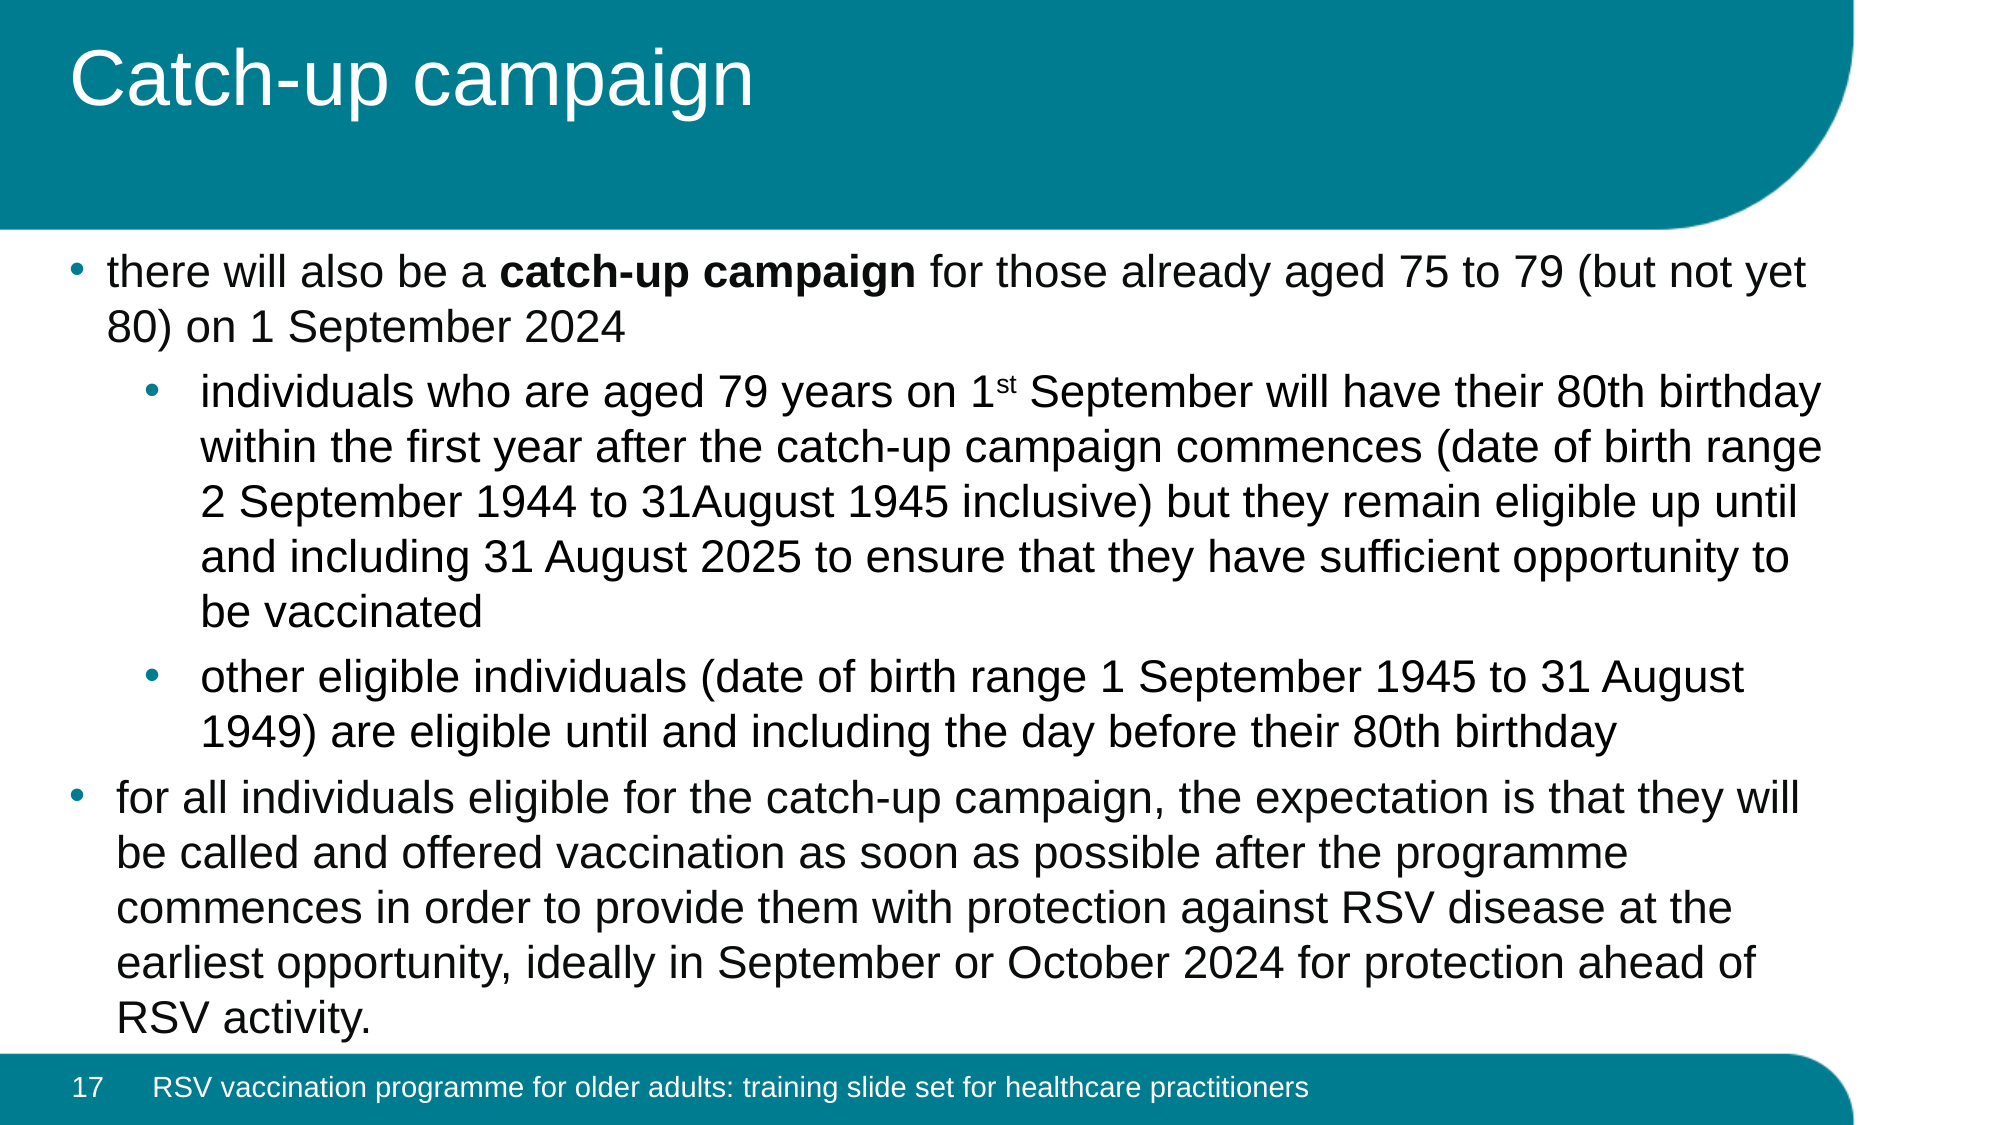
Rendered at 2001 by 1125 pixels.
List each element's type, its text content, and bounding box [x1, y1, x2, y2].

footer RSV vaccination programme for older adults: training slide set for healthcare practitioners [137, 1056, 1780, 1116]
list there will also be a catch-up campaign for those already aged 75 to 79 (but not yet 80) on 1 September 2024 individuals who are aged 79 years on 1st September will have their 80th birthday within the first year after the catch-up campaign commences (date of birth range 2 September 1944 to 31August 1945 inclusive) but they remain eligible up until and including 31 August 2025 to ensure that they have sufficient opportunity to be vaccinated other eligible individuals (date of birth range 1 September 1945 to 31 August 1949) are eligible until and including the day before their 80th birthday for all individuals eligible for the catch-up campaign, the expectation is that they will be called and offered vaccination as soon as possible after the programme commences in order to provide them with protection against RSV disease at the earliest opportunity, ideally in September or October 2024 for protection ahead of RSV activity. [54, 233, 1865, 985]
slide_number 17 [21, 1056, 120, 1117]
title Catch-up campaign [54, 29, 1780, 189]
